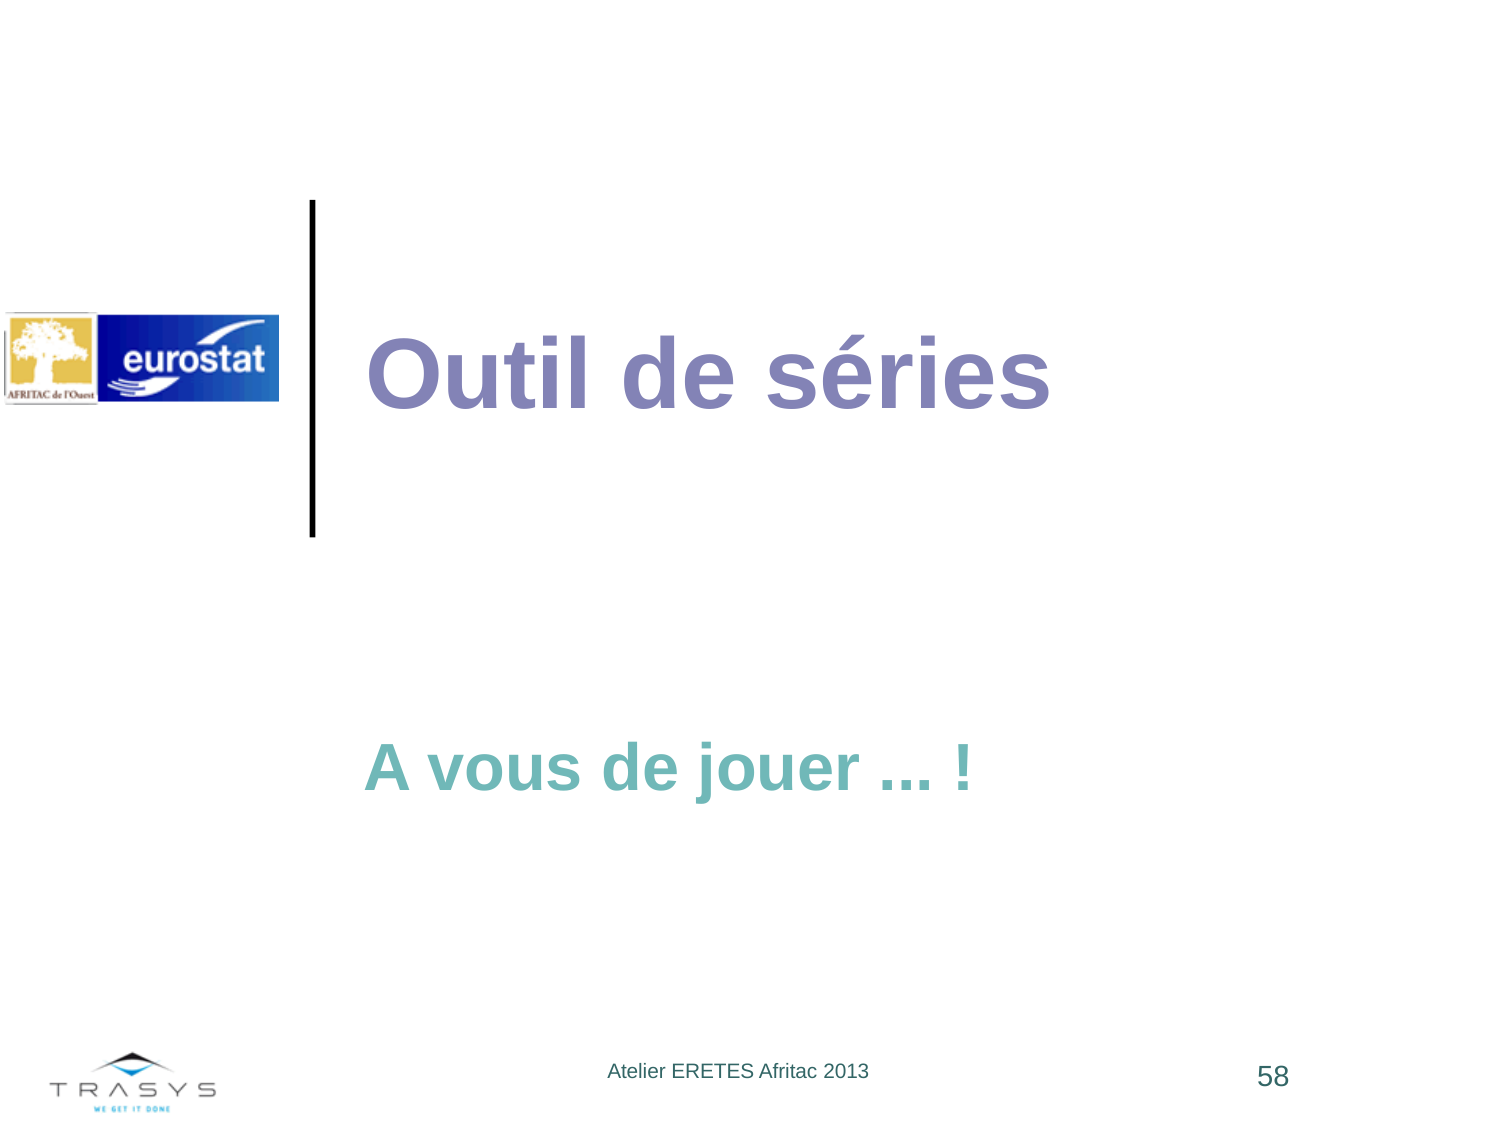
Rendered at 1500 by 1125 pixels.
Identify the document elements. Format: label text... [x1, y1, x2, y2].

title Outil de séries [349, 224, 1413, 513]
subtitle A vous de jouer ... ! [348, 715, 1412, 939]
slide_number 58 [1241, 1049, 1443, 1125]
footer Atelier ERETES Afritac 2013 [500, 1049, 976, 1125]
picture [34, 1029, 235, 1125]
picture [4, 311, 279, 405]
